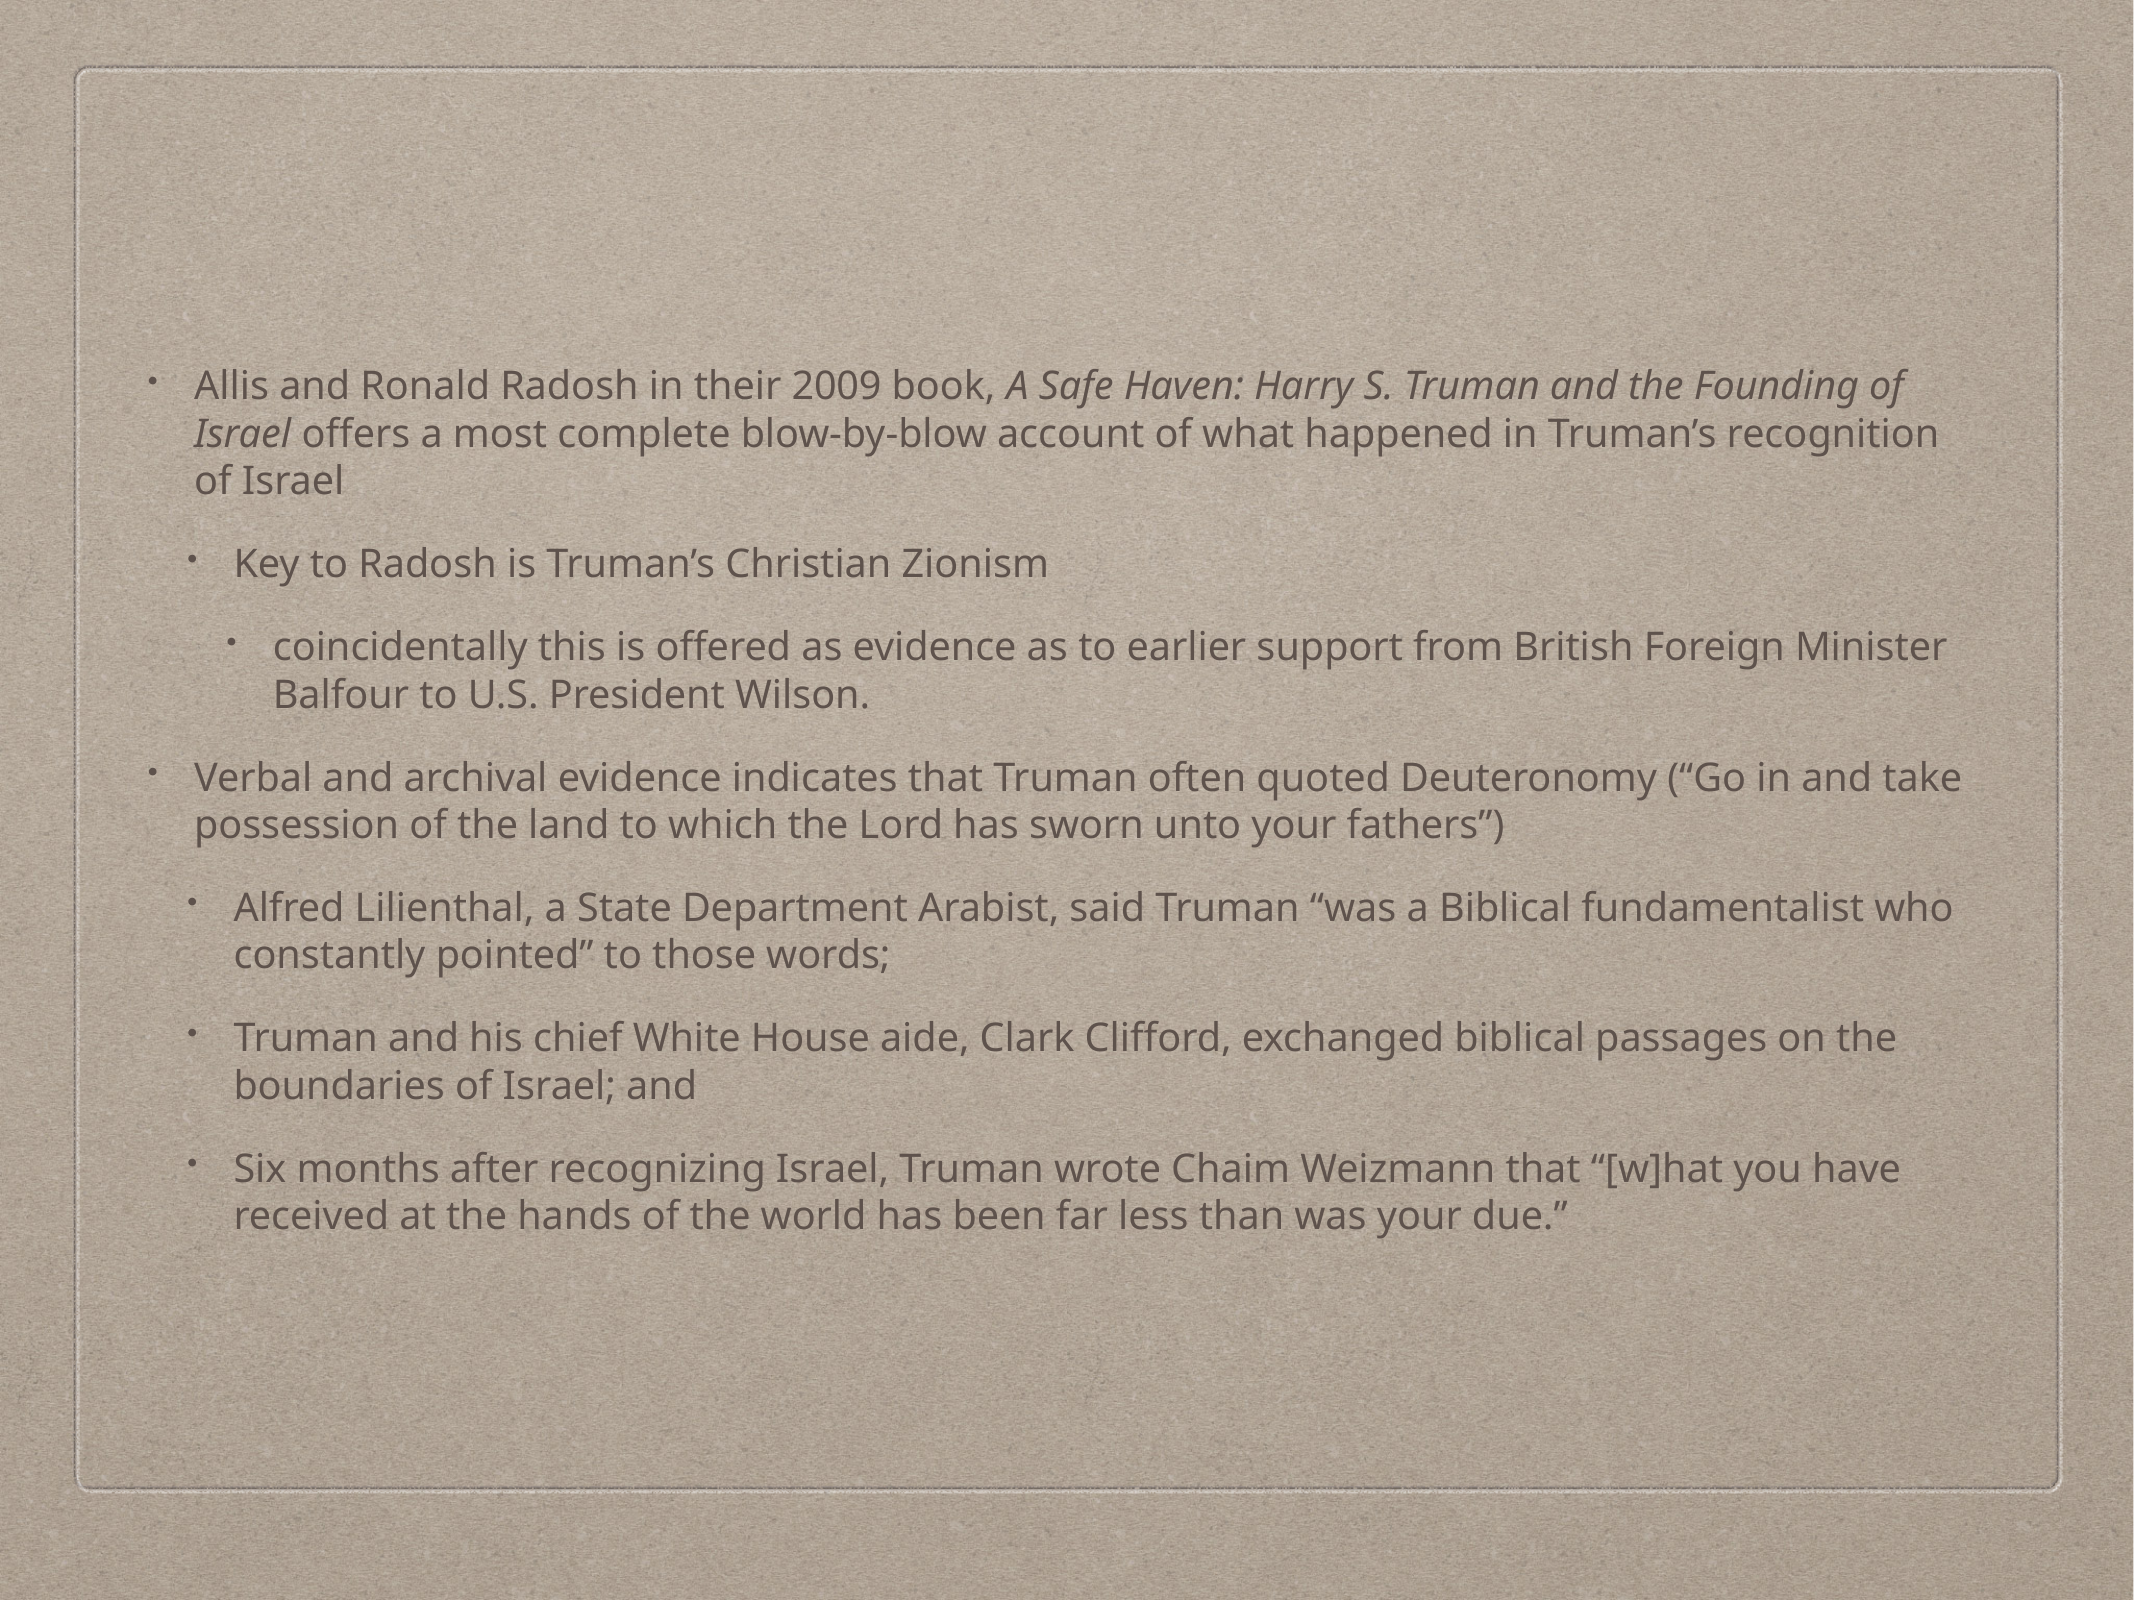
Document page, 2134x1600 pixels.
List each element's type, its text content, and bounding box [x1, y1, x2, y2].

picture [0, 0, 2134, 1600]
list Allis and Ronald Radosh in their 2009 book, A Safe Haven: Harry S. Truman and the Founding of Israel offers a most complete blow-by-blow account of what happened in Truman’s recognition of Israel Key to Radosh is Truman’s Christian Zionism coincidentally this is offered as evidence as to earlier support from British Foreign Minister Balfour to U.S. President Wilson. Verbal and archival evidence indicates that Truman often quoted Deuteronomy (“Go in and take possession of the land to which the Lord has sworn unto your fathers”) Alfred Lilienthal, a State Department Arabist, said Truman “was a Biblical fundamentalist who constantly pointed” to those words; Truman and his chief White House aide, Clark Clifford, exchanged biblical passages on the boundaries of Israel; and Six months after recognizing Israel, Truman wrote Chaim Weizmann that “[w]hat you have received at the hands of the world has been far less than was your due.” [147, 282, 1986, 1316]
